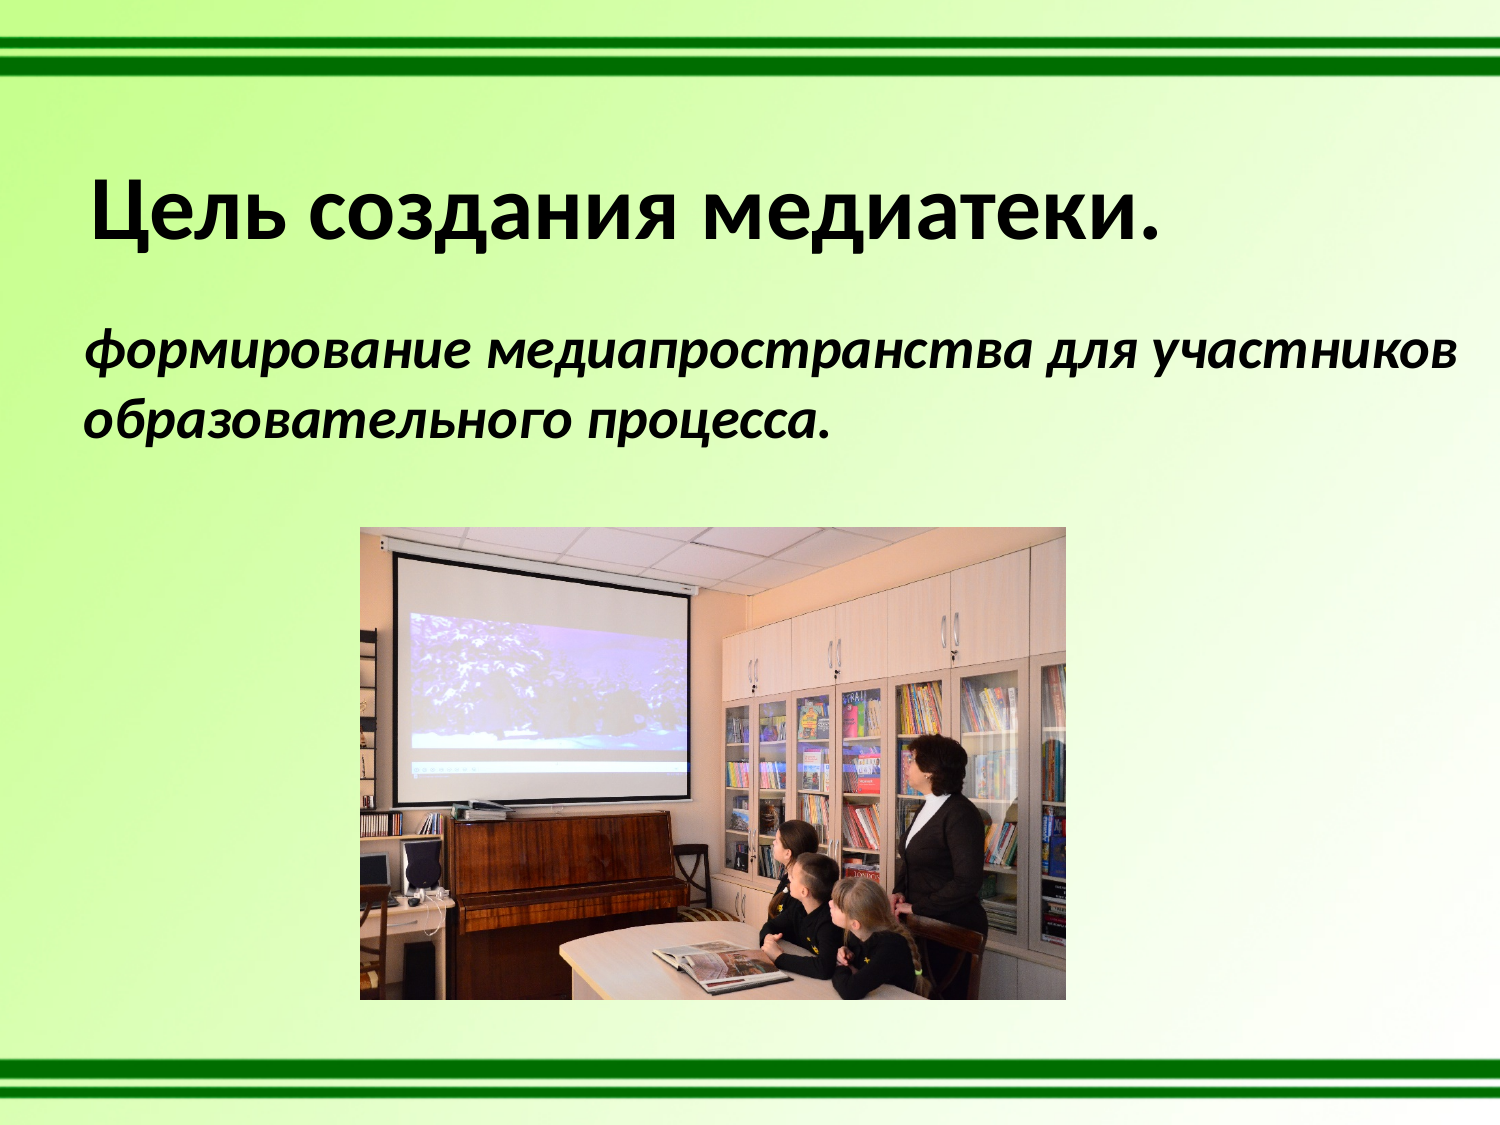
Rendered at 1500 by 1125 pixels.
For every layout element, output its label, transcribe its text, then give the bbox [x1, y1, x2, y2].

picture [0, 0, 1500, 1125]
title Цель создания медиатеки. [75, 172, 1425, 233]
list формирование медиапространства для участников образовательного процесса. [68, 302, 1475, 1049]
